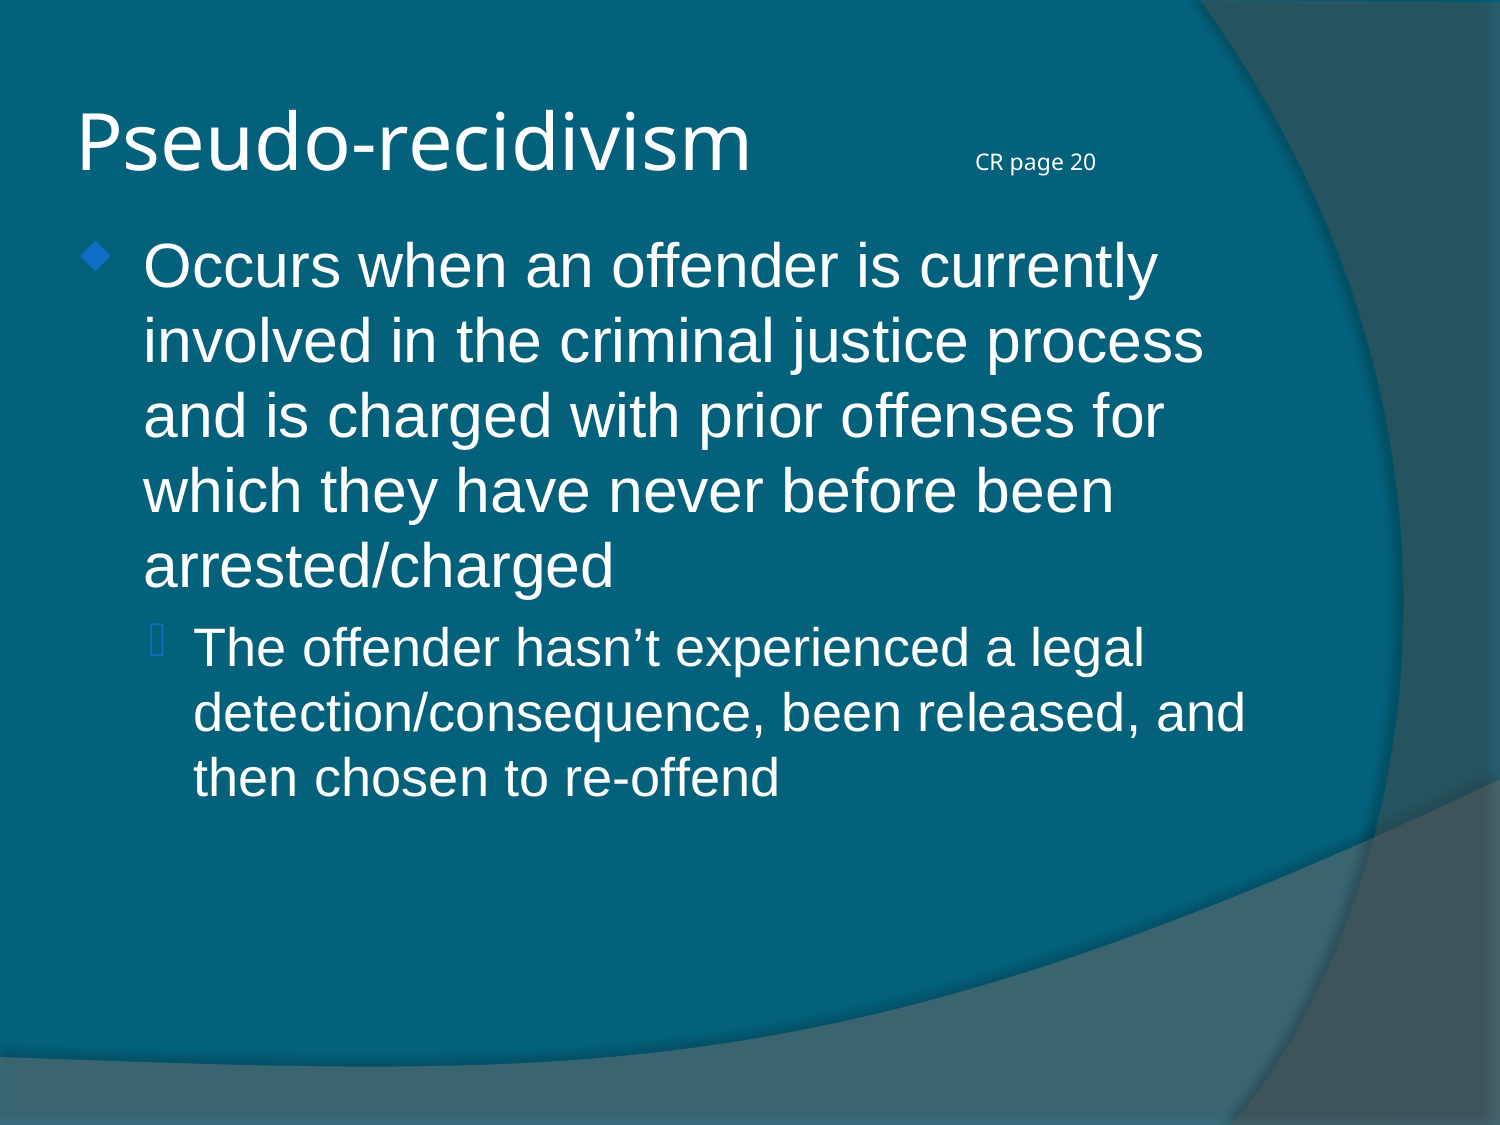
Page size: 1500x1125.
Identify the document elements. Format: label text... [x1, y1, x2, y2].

title Pseudo-recidivism CR page 20 [74, 44, 1301, 224]
list Occurs when an offender is currently involved in the criminal justice process and is charged with prior offenses for which they have never before been arrested/charged The offender hasn’t experienced a legal detection/consequence, been released, and then chosen to re-offend [74, 224, 1301, 1006]
